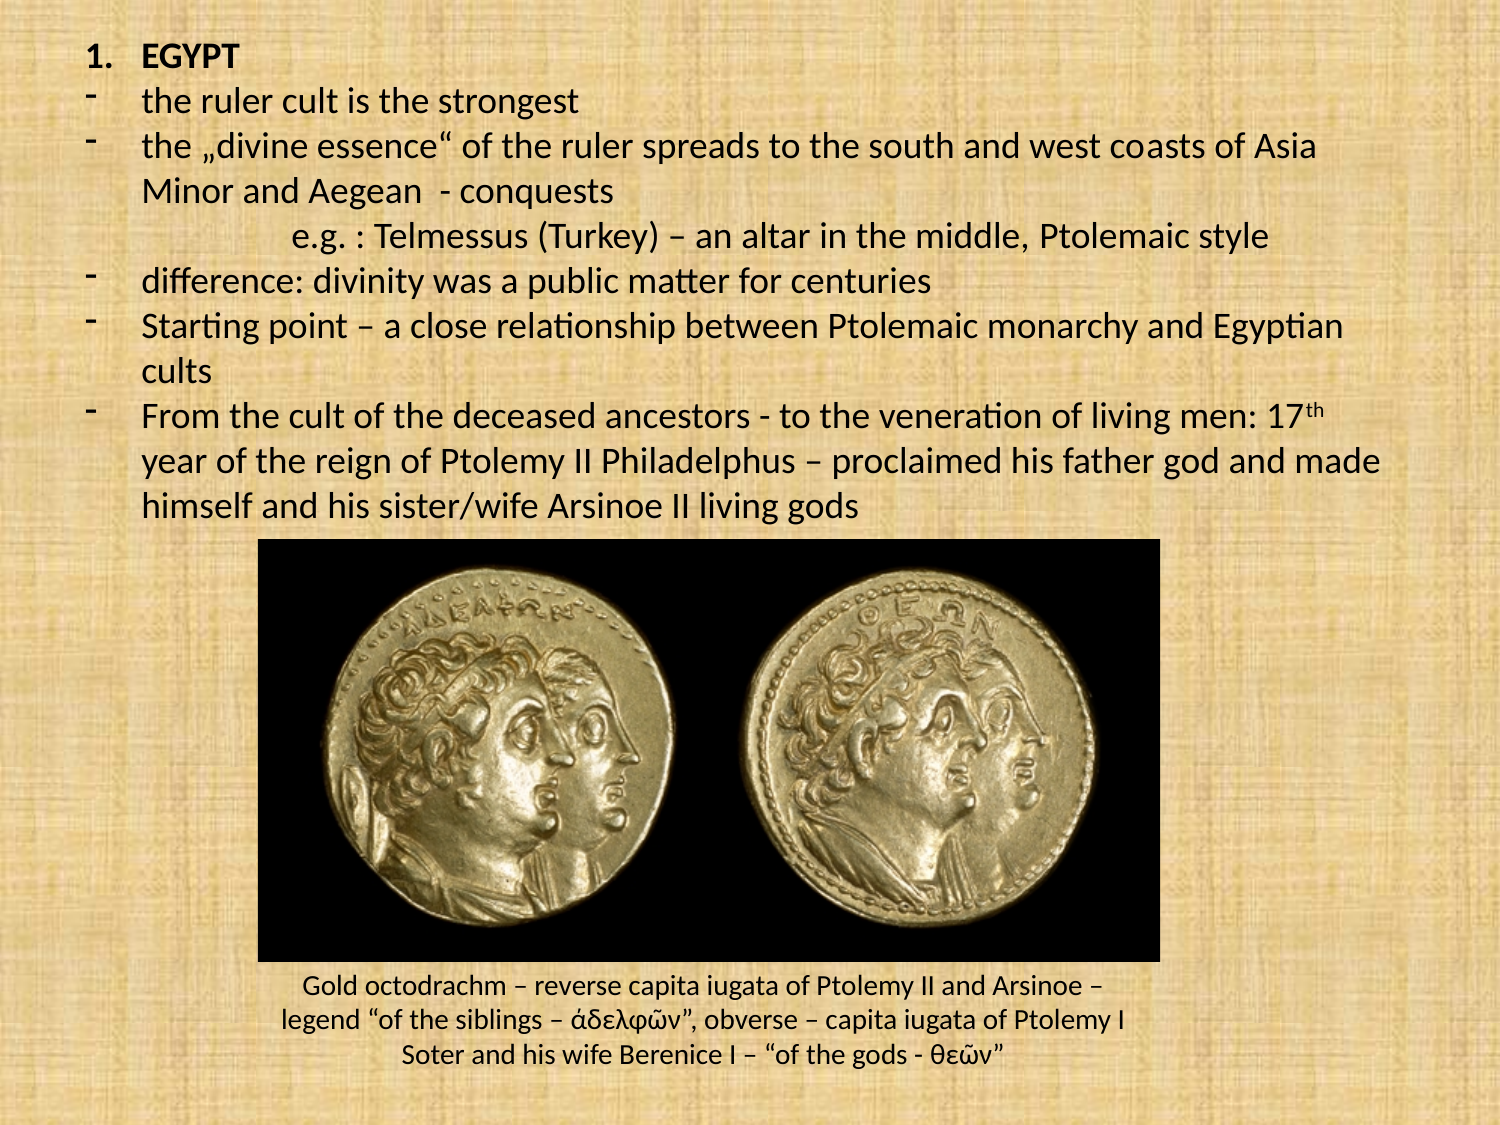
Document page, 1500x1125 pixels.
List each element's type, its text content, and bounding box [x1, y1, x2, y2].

text_box EGYPT the ruler cult is the strongest the „divine essence“ of the ruler spreads to the south and west coasts of Asia Minor and Aegean - conquests e.g. : Telmessus (Turkey) – an altar in the middle, Ptolemaic style difference: divinity was a public matter for centuries Starting point – a close relationship between Ptolemaic monarchy and Egyptian cults From the cult of the deceased ancestors - to the veneration of living men: 17th year of the reign of Ptolemy II Philadelphus – proclaimed his father god and made himself and his sister/wife Arsinoe II living gods [70, 23, 1407, 534]
picture [0, 0, 1500, 1125]
text_box Gold octodrachm – reverse capita iugata of Ptolemy II and Arsinoe – legend “of the siblings – άδελφῶν”, obverse – capita iugata of Ptolemy I Soter and his wife Berenice I – “of the gods - θεῶν” [257, 969, 1149, 1123]
